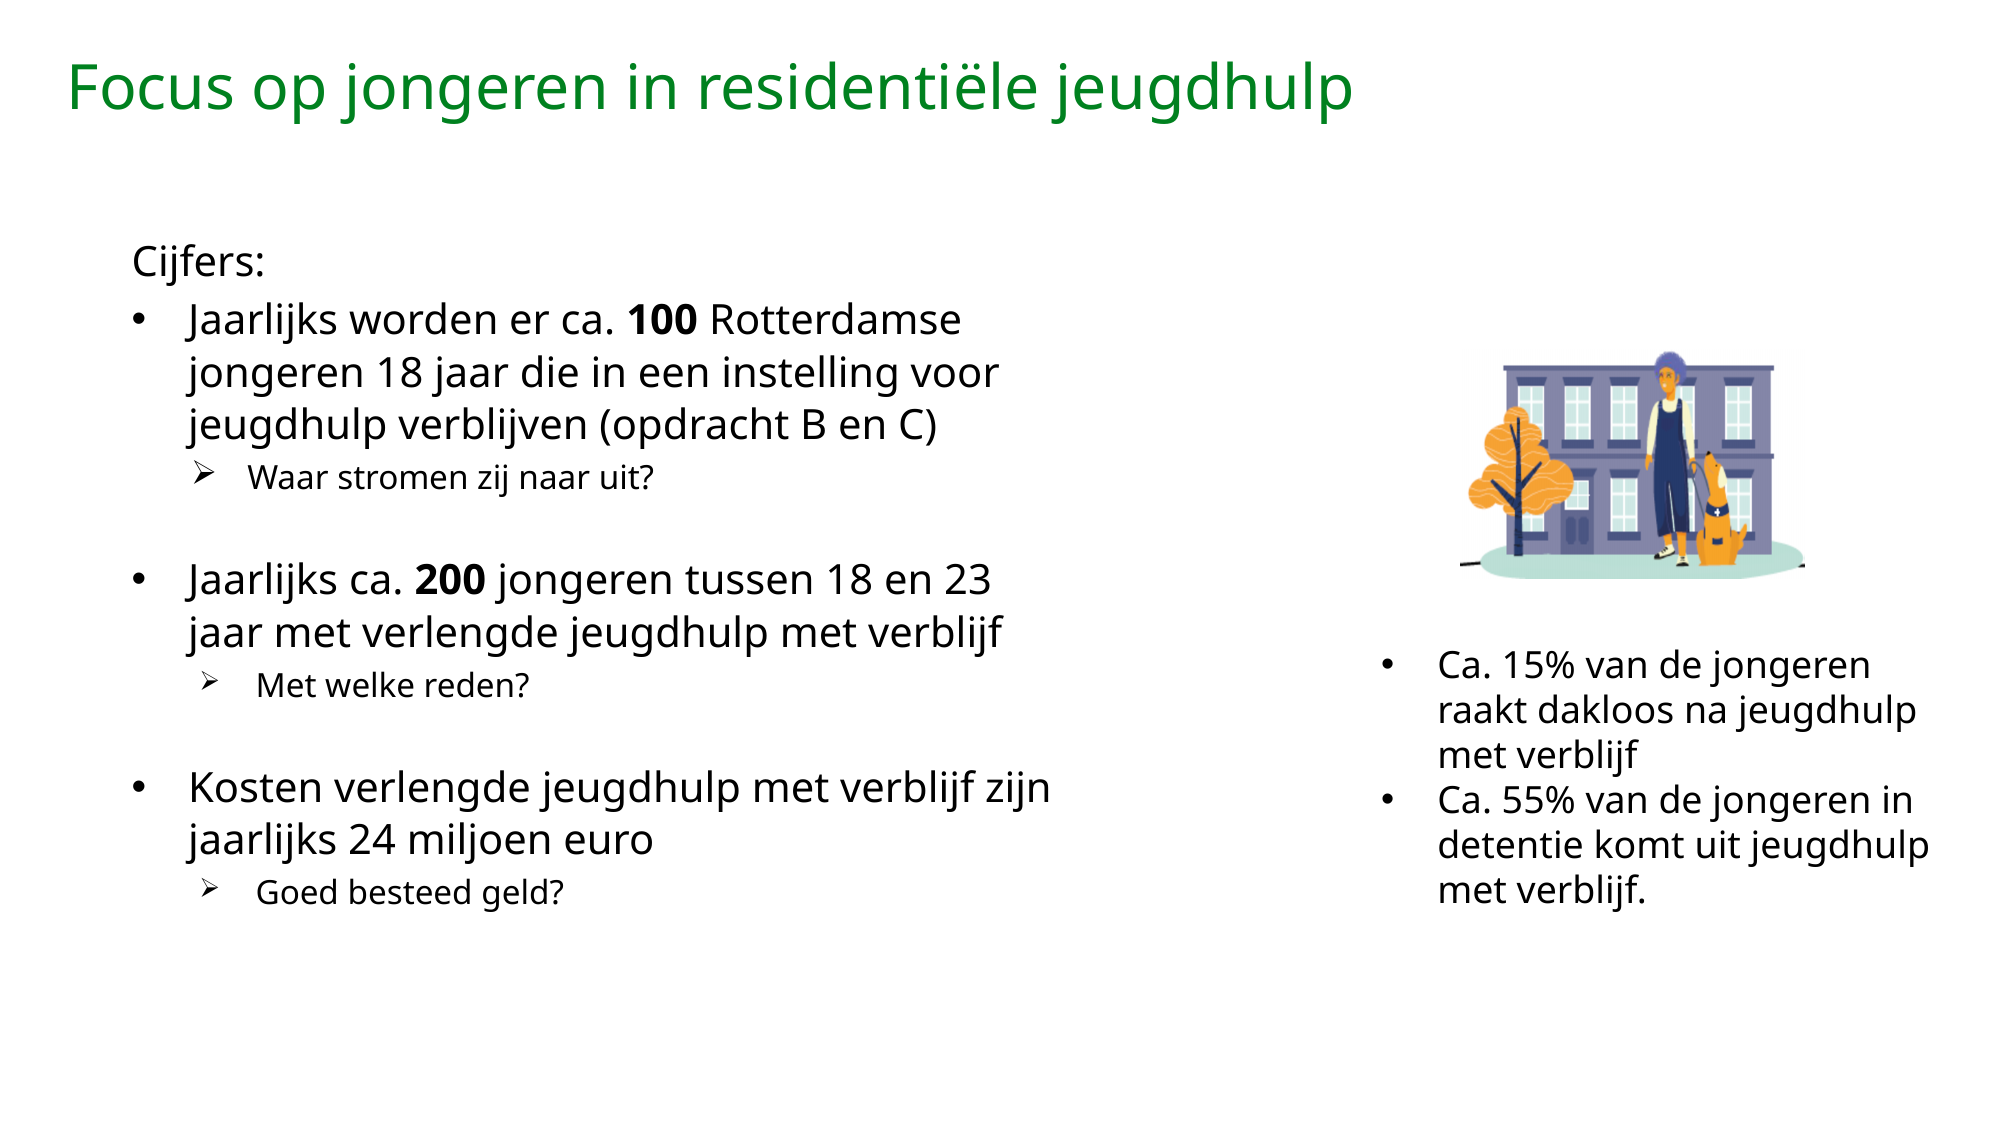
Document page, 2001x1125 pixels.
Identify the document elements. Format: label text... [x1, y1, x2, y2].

text_box Ca. 15% van de jongeren raakt dakloos na jeugdhulp met verblijf Ca. 55% van de jongeren in detentie komt uit jeugdhulp met verblijf. [1366, 633, 1957, 919]
picture [1460, 349, 1805, 579]
title Focus op jongeren in residentiële jeugdhulp [66, 54, 1933, 194]
list Cijfers: Jaarlijks worden er ca. 100 Rotterdamse jongeren 18 jaar die in een instelling voor jeugdhulp verblijven (opdracht B en C) Waar stromen zij naar uit? Jaarlijks ca. 200 jongeren tussen 18 en 23 jaar met verlengde jeugdhulp met verblijf Met welke reden? Kosten verlengde jeugdhulp met verblijf zijn jaarlijks 24 miljoen euro Goed besteed geld? [131, 231, 1071, 926]
